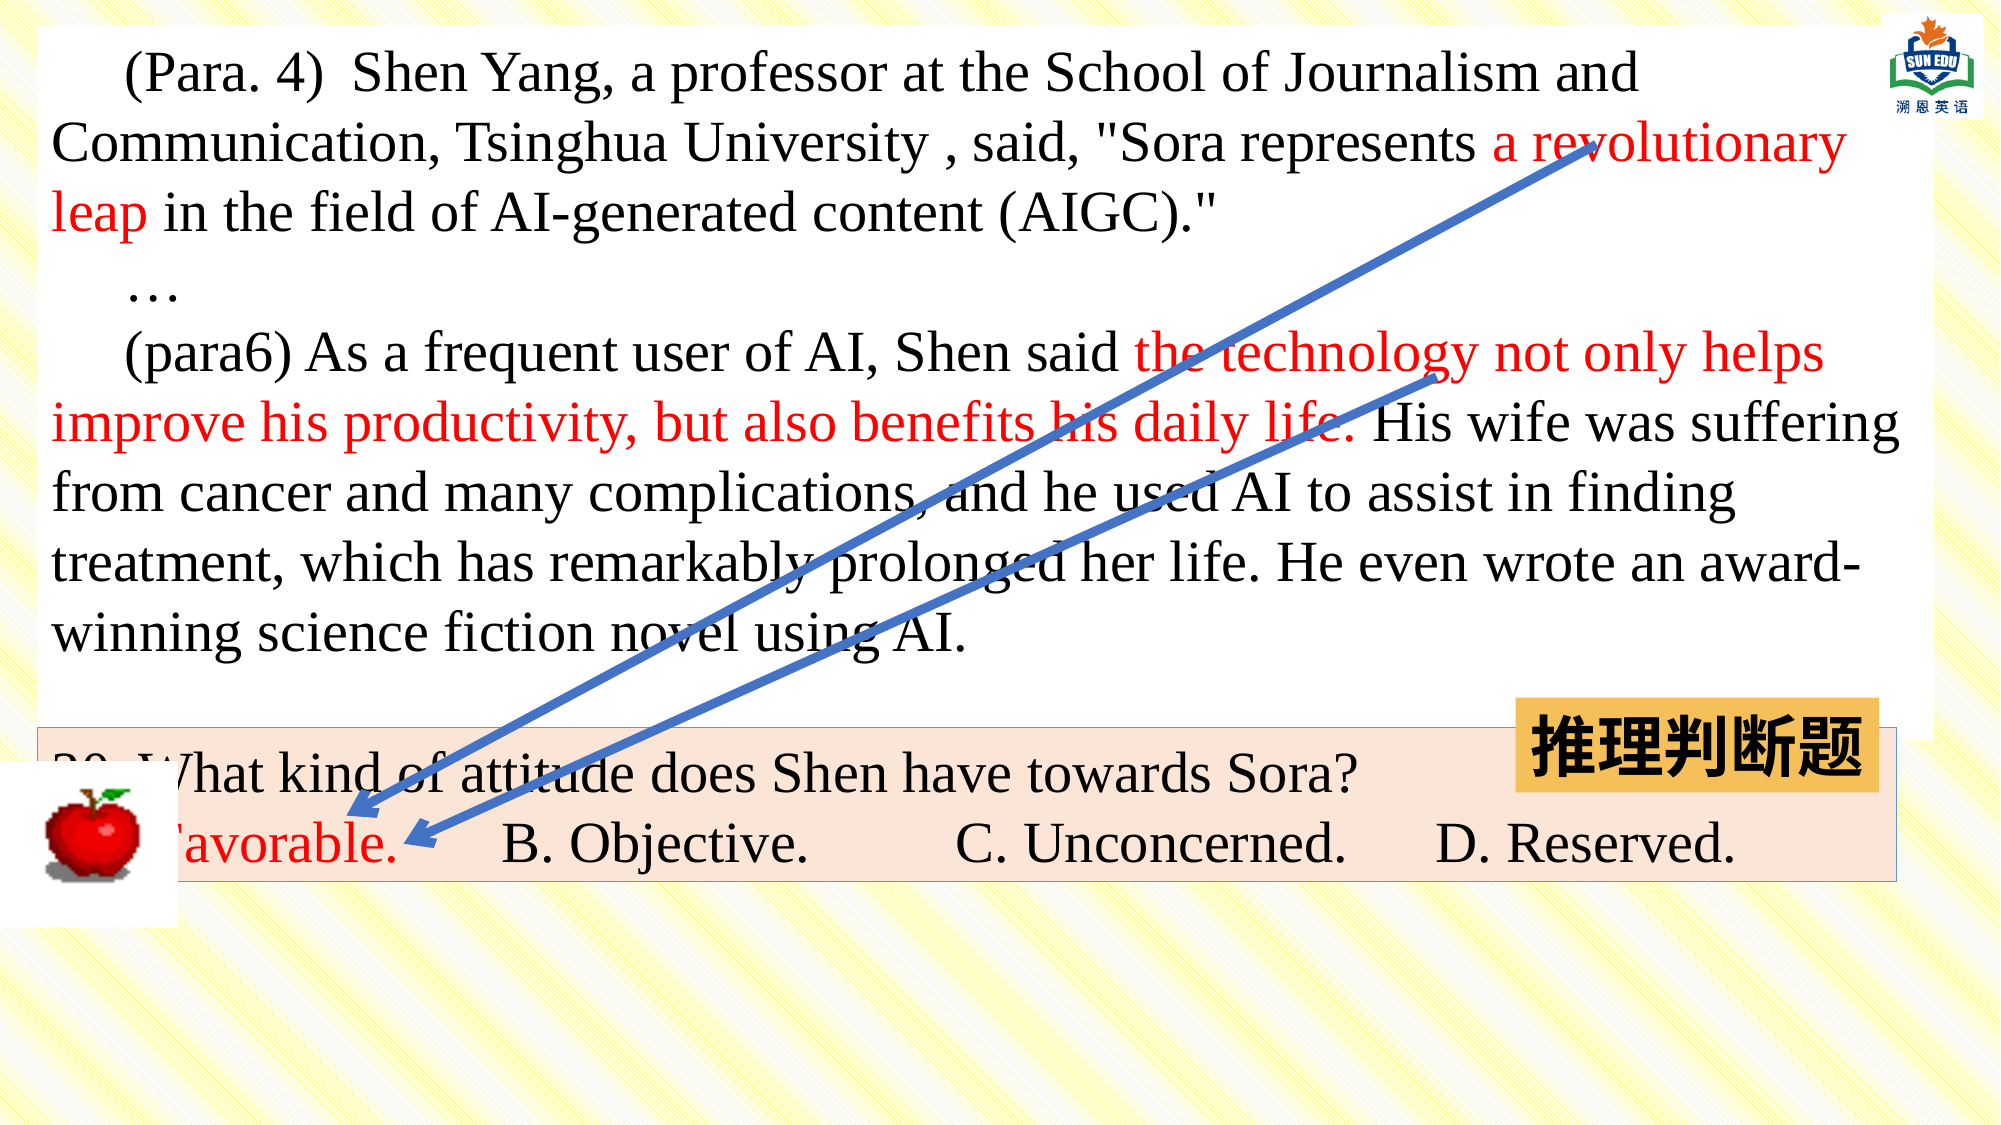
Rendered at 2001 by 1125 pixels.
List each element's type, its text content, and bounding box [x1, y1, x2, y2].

text_box 推理判断题 [1597, 697, 1880, 793]
text_box 30. What kind of attitude does Shen have towards Sora? A. Favorable. B. Objective. C. Unconcerned. D. Reserved. [37, 727, 1897, 882]
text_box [403, 376, 1437, 844]
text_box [346, 144, 1597, 816]
picture [0, 761, 178, 927]
text_box (Para. 4) Shen Yang, a professor at the School of Journalism and Communication, Tsinghua University , said, "Sora represents a revolutionary leap in the field of AI-generated content (AIGC)." … (para6) As a frequent user of AI, Shen said the technology not only helps improve his productivity, but also benefits his daily life. His wife was suffering from cancer and many complications, and he used AI to assist in finding treatment, which has remarkably prolonged her life. He even wrote an award-winning science fiction novel using AI. [37, 25, 1934, 741]
picture [1882, 13, 1983, 119]
